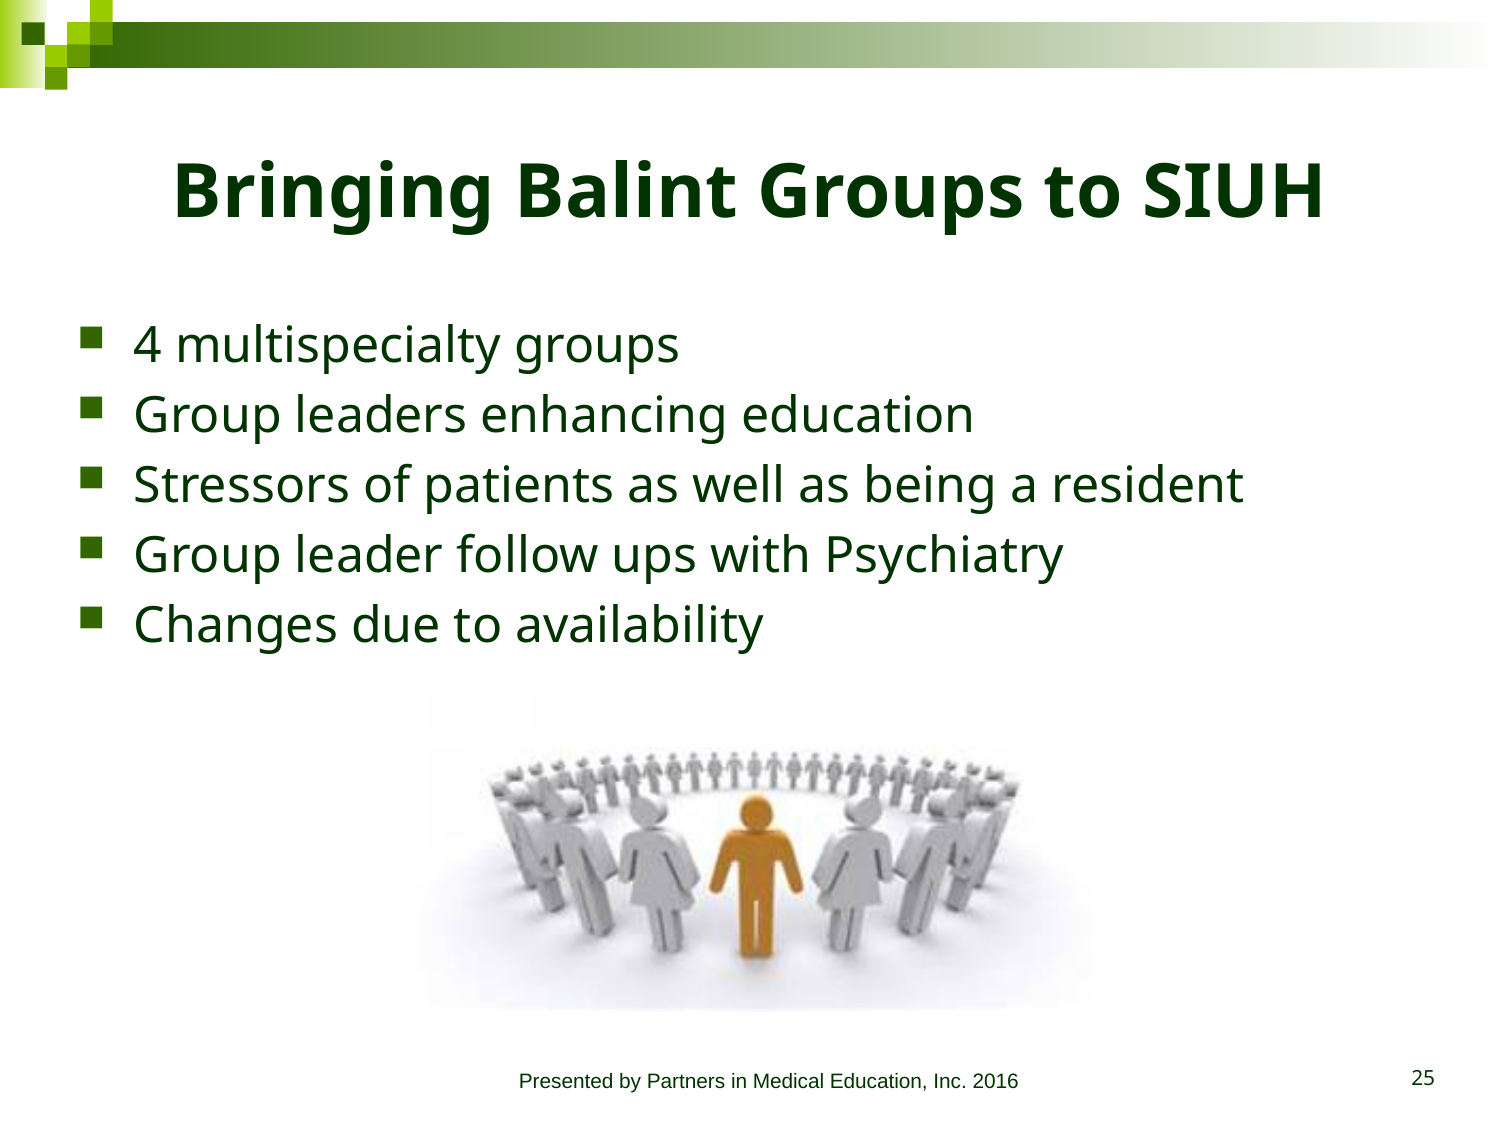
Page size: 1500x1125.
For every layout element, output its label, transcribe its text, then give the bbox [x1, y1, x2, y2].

title Bringing Balint Groups to SIUH [75, 75, 1425, 300]
picture [412, 680, 1097, 1012]
slide_number 25 [1099, 1024, 1451, 1101]
list 4 multispecialty groups Group leaders enhancing education Stressors of patients as well as being a resident Group leader follow ups with Psychiatry Changes due to availability [62, 305, 1413, 681]
footer Presented by Partners in Medical Education, Inc. 2016 [462, 1024, 1076, 1101]
